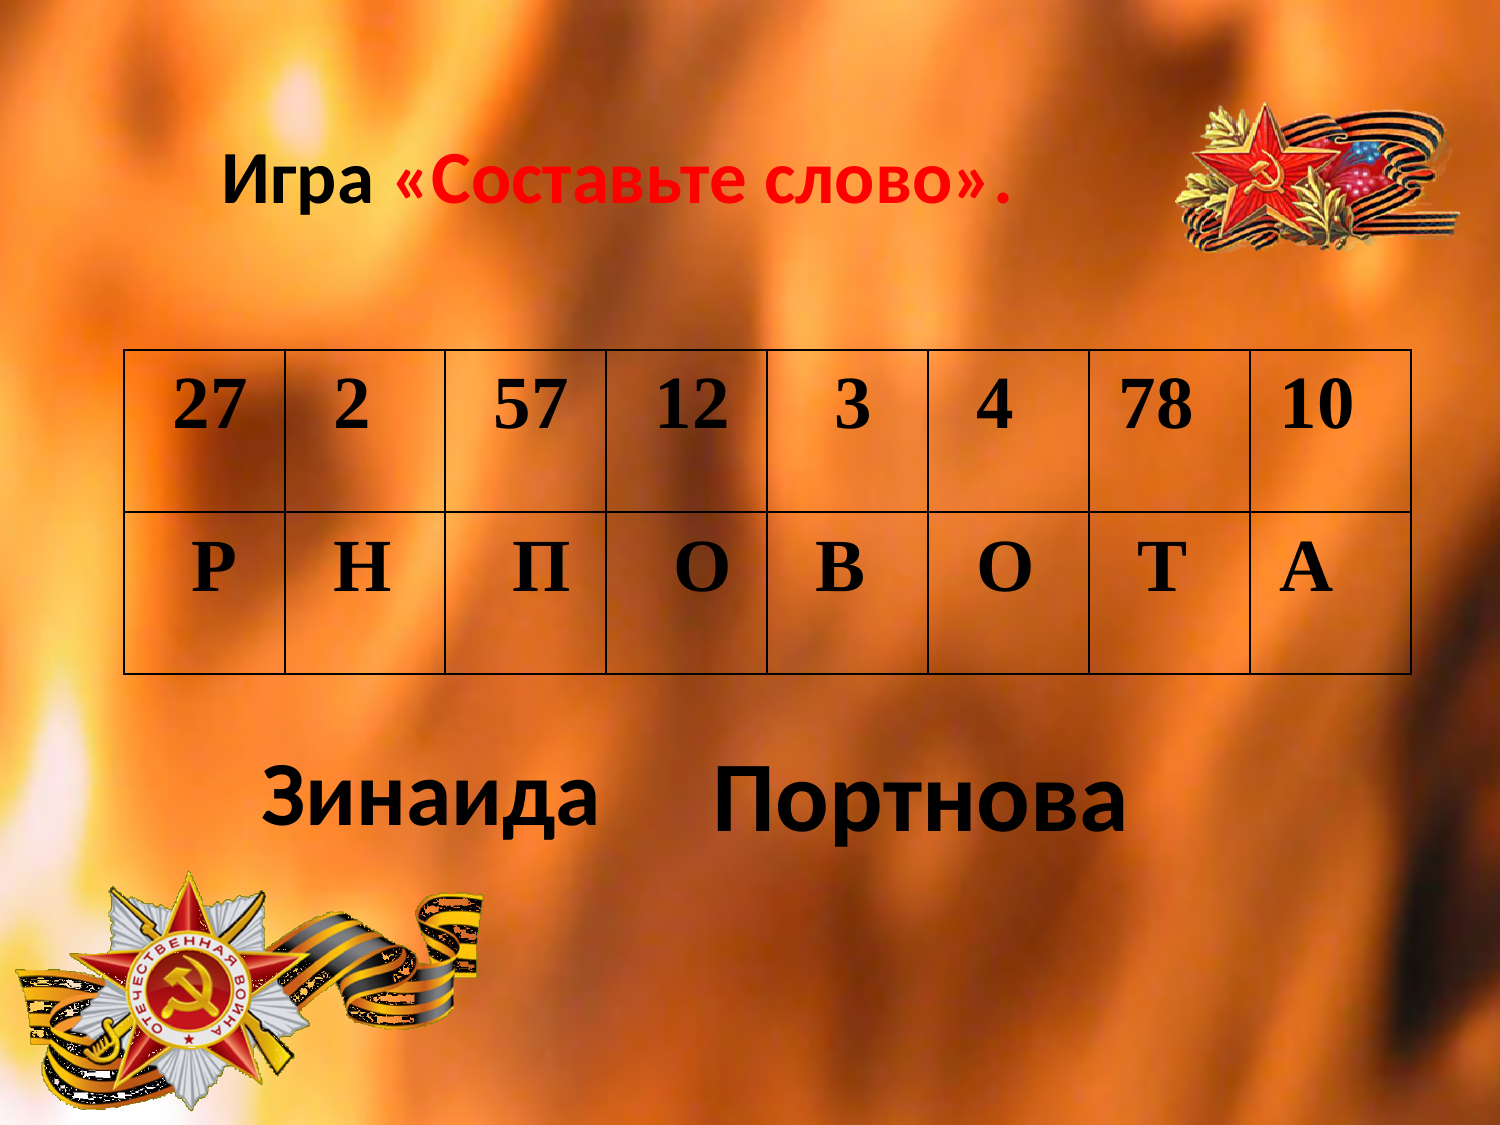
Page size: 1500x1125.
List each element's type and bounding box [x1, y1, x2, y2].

list [2, 864, 496, 1125]
picture [0, 0, 1500, 1125]
